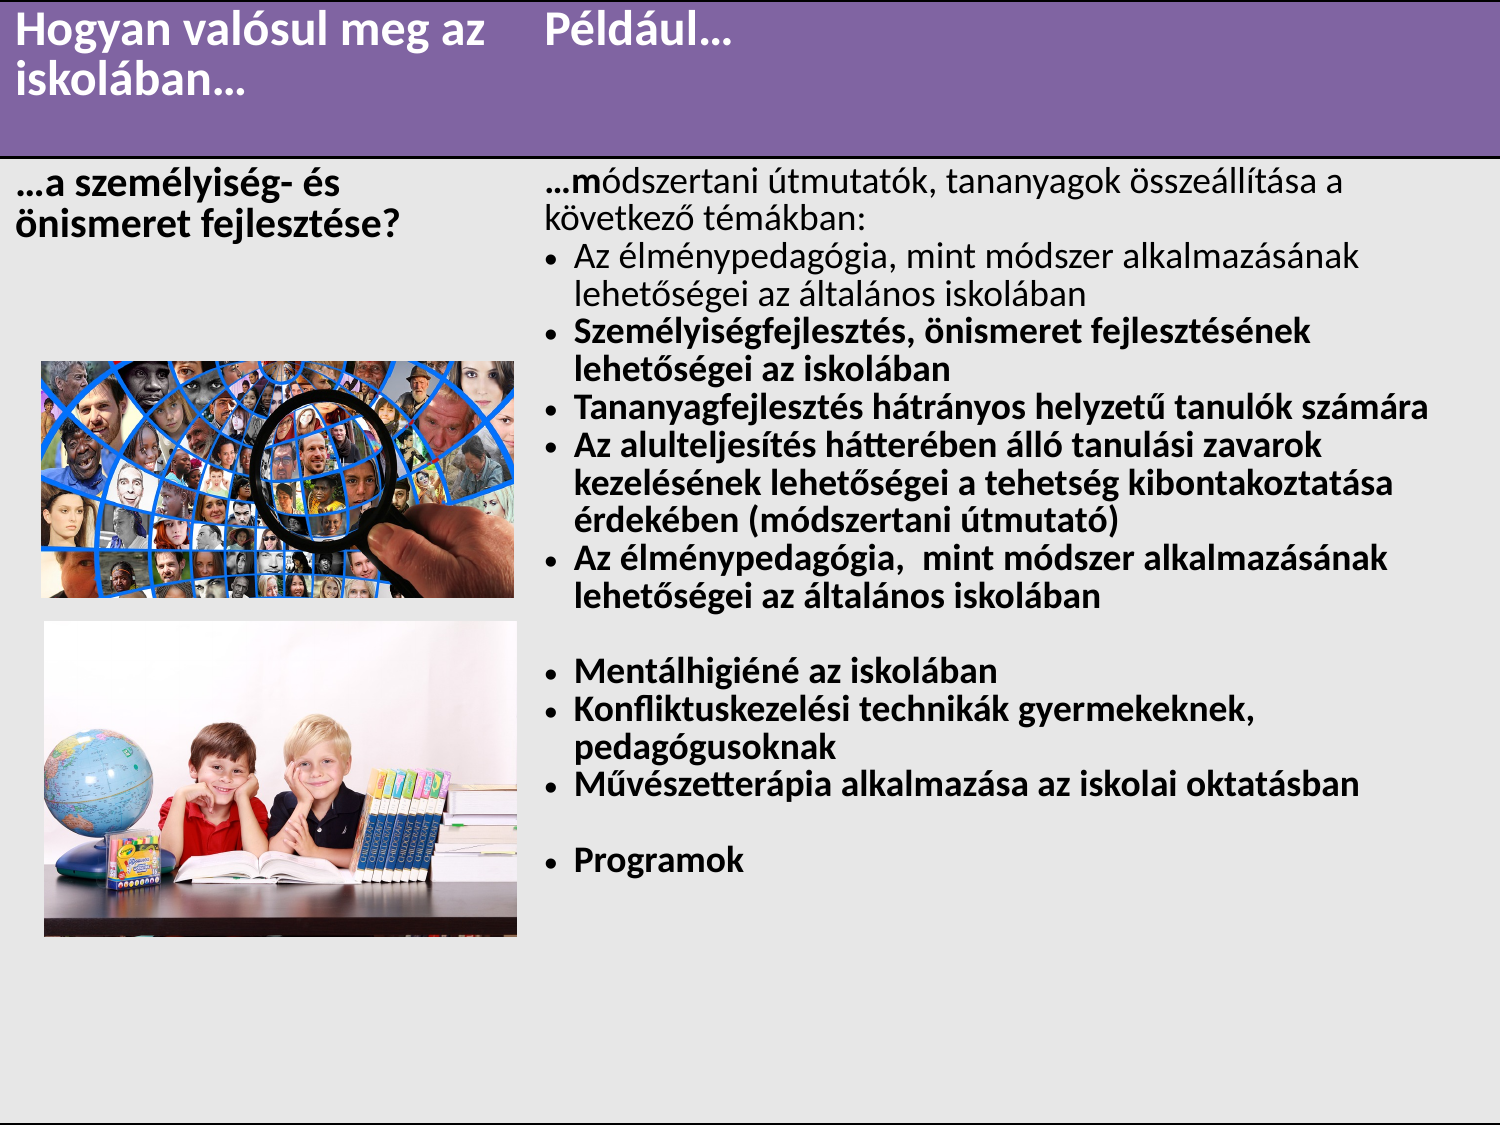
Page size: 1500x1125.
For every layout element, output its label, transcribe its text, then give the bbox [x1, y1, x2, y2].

table_header Például… [529, 2, 1500, 156]
table_header Hogyan valósul meg az iskolában… [0, 2, 529, 156]
picture [41, 361, 514, 599]
table_cell …a személyiség- és önismeret fejlesztése? [0, 159, 529, 1123]
table_cell …módszertani útmutatók, tananyagok összeállítása a következő témákban: Az élménypedagógia, mint módszer alkalmazásának lehetőségei az általános iskolában Személyiségfejlesztés, önismeret fejlesztésének lehetőségei az iskolában Tananyagfejlesztés hátrányos helyzetű tanulók számára Az alulteljesítés hátterében álló tanulási zavarok kezelésének lehetőségei a tehetség kibontakoztatása érdekében (módszertani útmutató) Az élménypedagógia, mint módszer alkalmazásának lehetőségei az általános iskolában Mentálhigiéné az iskolában Konfliktuskezelési technikák gyermekeknek, pedagógusoknak Művészetterápia alkalmazása az iskolai oktatásban Programok [529, 159, 1500, 1123]
picture [44, 621, 518, 937]
